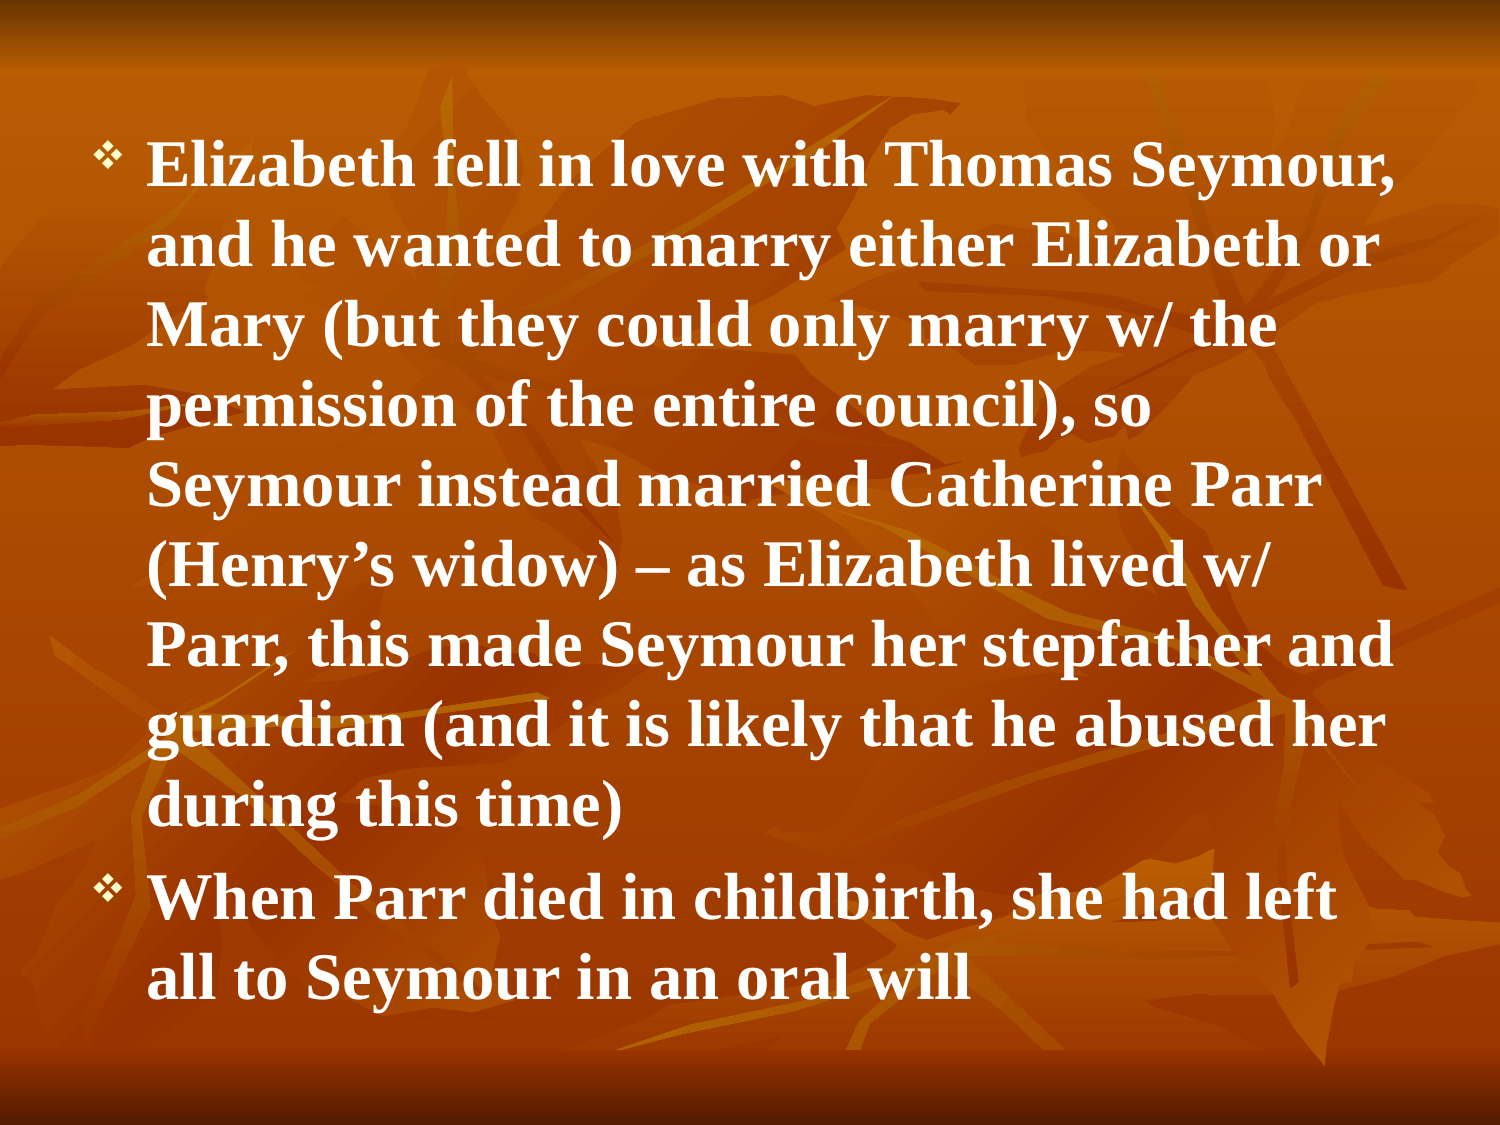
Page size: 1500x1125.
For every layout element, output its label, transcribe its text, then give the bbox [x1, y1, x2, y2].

list Elizabeth fell in love with Thomas Seymour, and he wanted to marry either Elizabeth or Mary (but they could only marry w/ the permission of the entire council), so Seymour instead married Catherine Parr (Henry’s widow) – as Elizabeth lived w/ Parr, this made Seymour her stepfather and guardian (and it is likely that he abused her during this time) When Parr died in childbirth, she had left all to Seymour in an oral will [74, 112, 1426, 1088]
